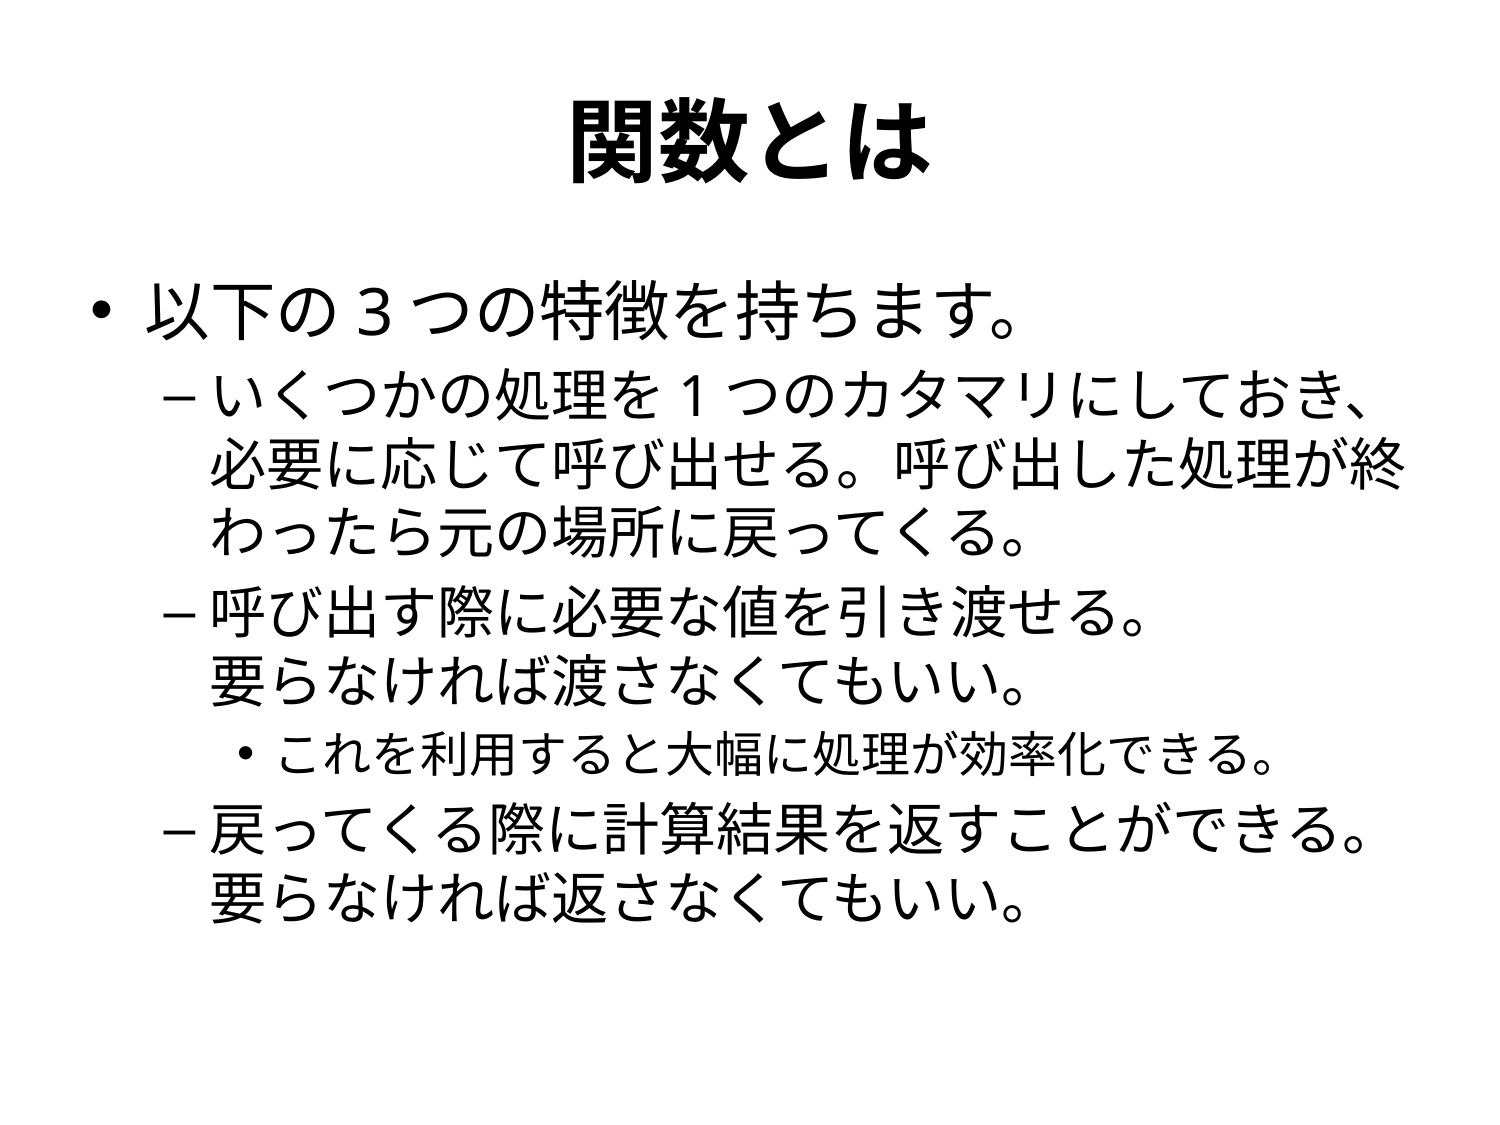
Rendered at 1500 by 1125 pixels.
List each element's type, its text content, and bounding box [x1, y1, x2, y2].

title 関数とは [75, 45, 1425, 233]
list 以下の3つの特徴を持ちます。 いくつかの処理を1つのカタマリにしておき、 必要に応じて呼び出せる。呼び出した処理が終わったら元の場所に戻ってくる。 呼び出す際に必要な値を引き渡せる。 要らなければ渡さなくてもいい。 これを利用すると大幅に処理が効率化できる。 戻ってくる際に計算結果を返すことができる。要らなければ返さなくてもいい。 [75, 262, 1425, 1005]
